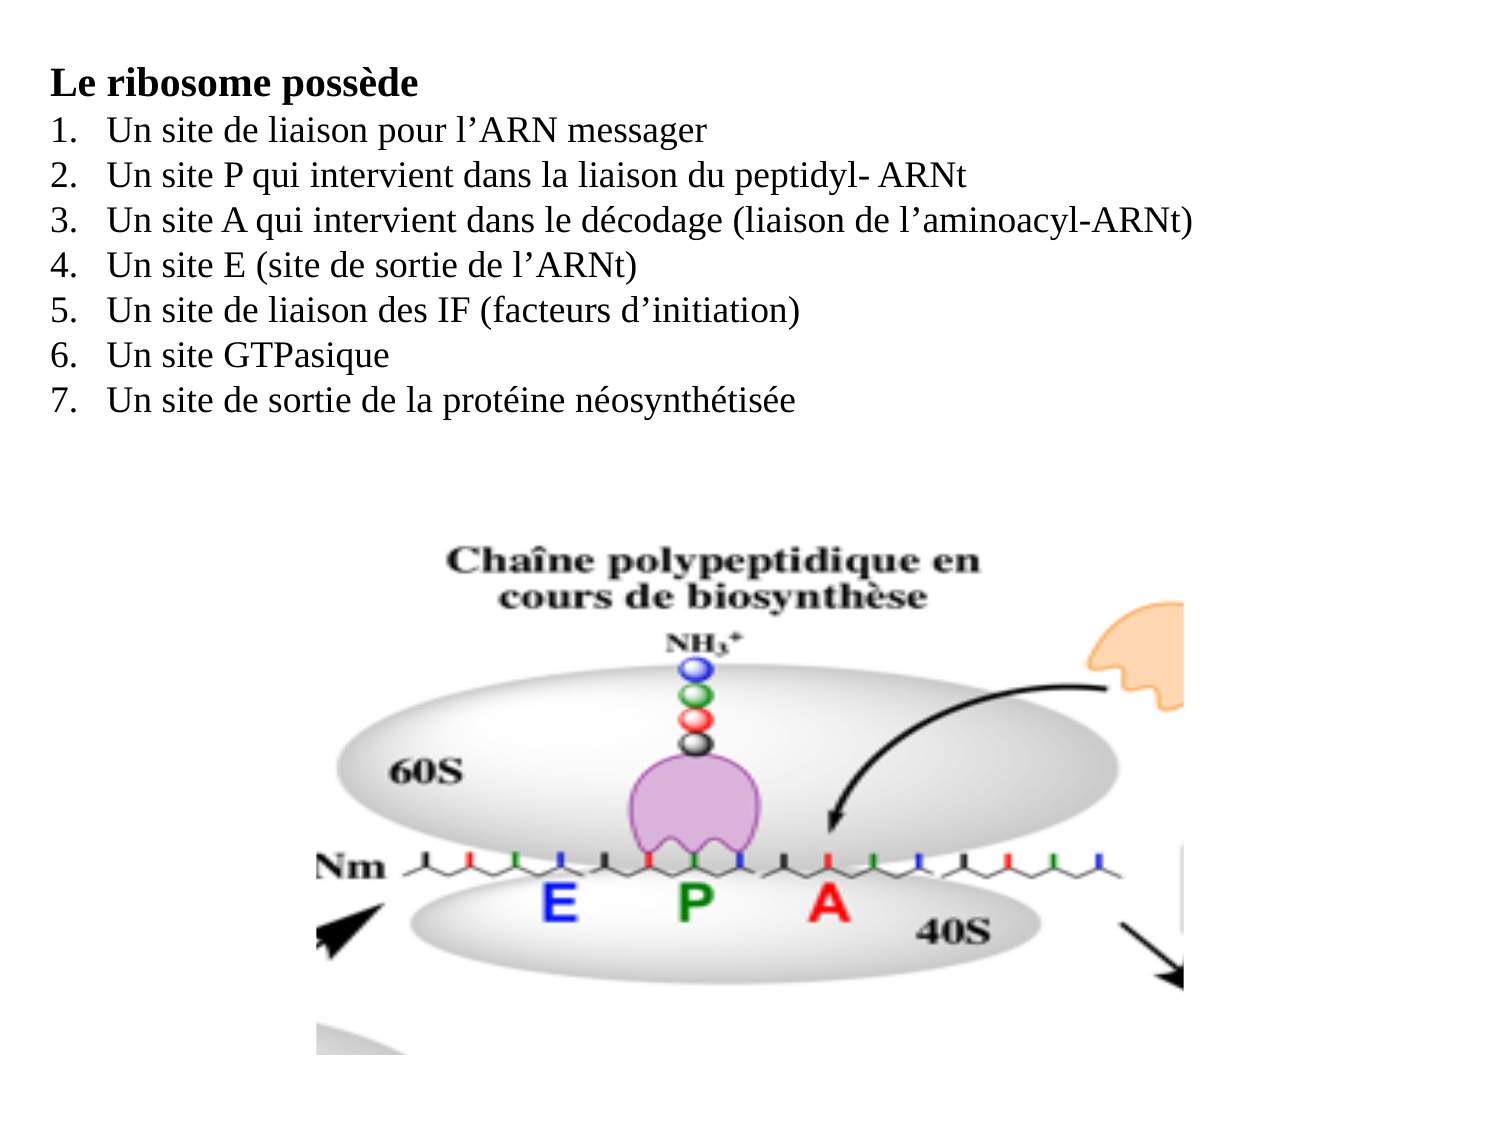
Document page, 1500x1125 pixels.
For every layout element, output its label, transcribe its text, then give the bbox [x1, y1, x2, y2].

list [316, 536, 1184, 1055]
text_box Le ribosome possède Un site de liaison pour l’ARN messager Un site P qui intervient dans la liaison du peptidyl- ARNt Un site A qui intervient dans le décodage (liaison de l’aminoacyl-ARNt) Un site E (site de sortie de l’ARNt) Un site de liaison des IF (facteurs d’initiation) Un site GTPasique Un site de sortie de la protéine néosynthétisée [35, 2, 1219, 473]
